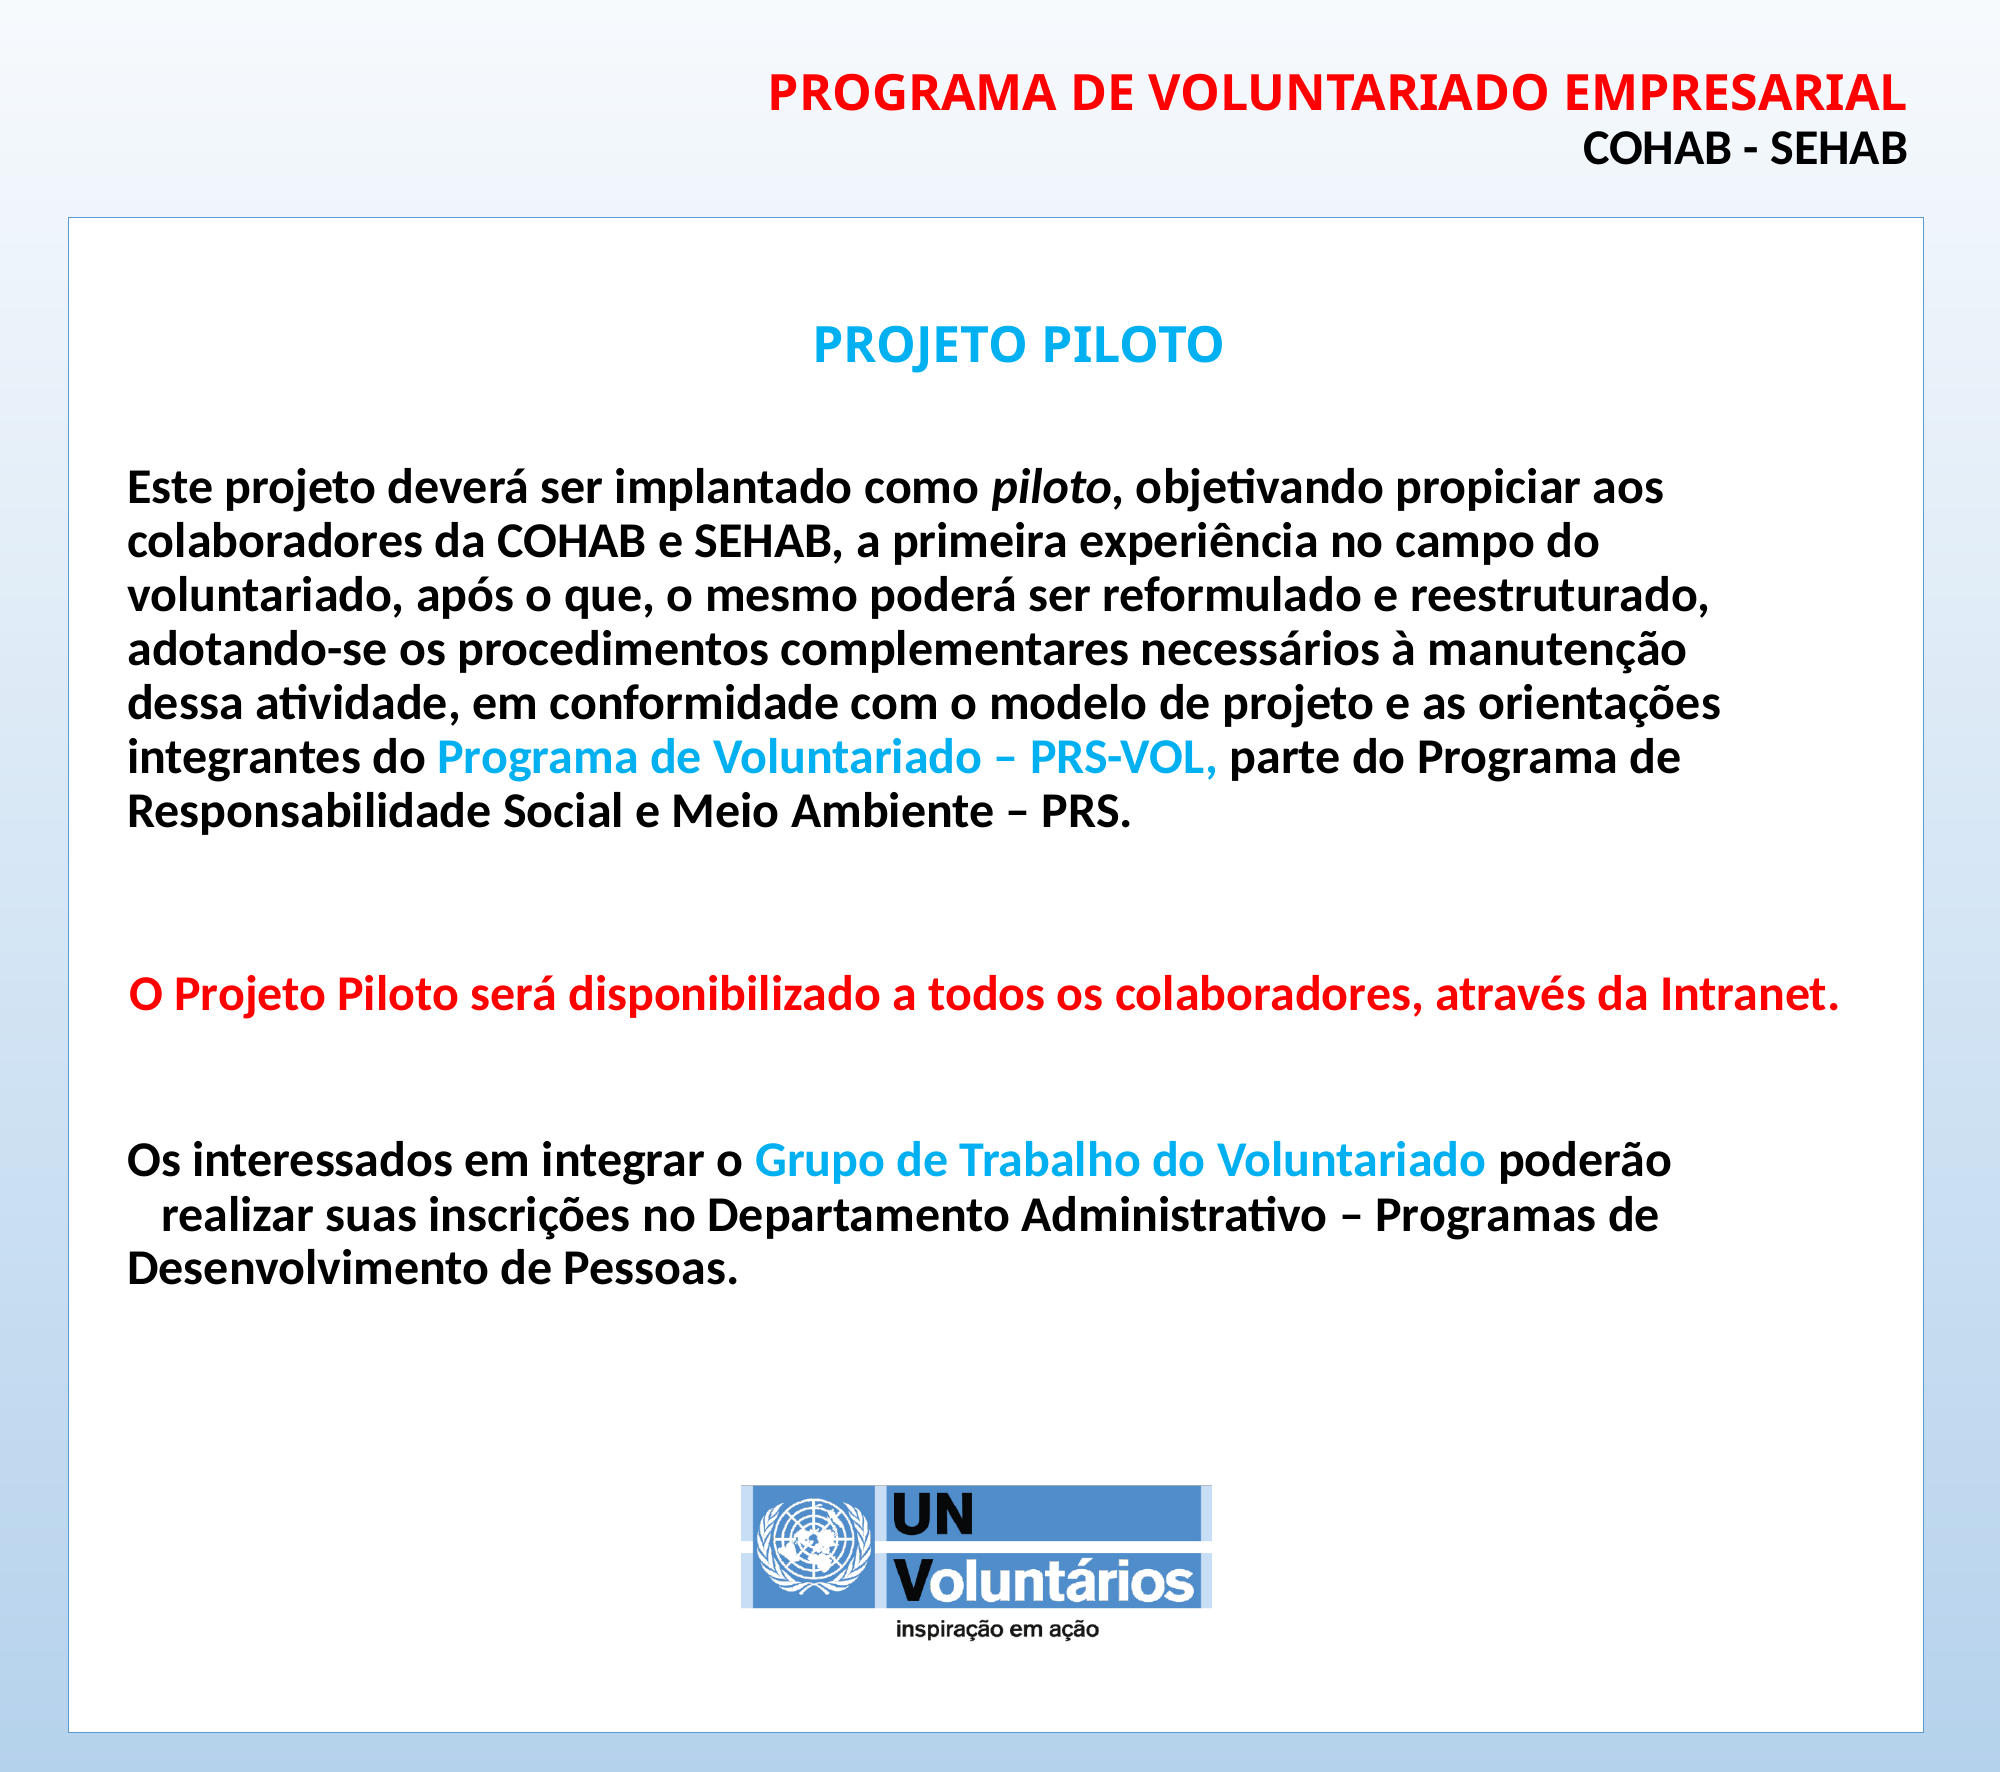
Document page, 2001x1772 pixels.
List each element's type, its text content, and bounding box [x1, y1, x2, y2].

picture [740, 1473, 1212, 1647]
subtitle PROJETO PILOTO Este projeto deverá ser implantado como piloto, objetivando propiciar aos colaboradores da COHAB e SEHAB, a primeira experiência no campo do voluntariado, após o que, o mesmo poderá ser reformulado e reestruturado, adotando-se os procedimentos complementares necessários à manutenção dessa atividade, em conformidade com o modelo de projeto e as orientações integrantes do Programa de Voluntariado – PRS-VOL, parte do Programa de Responsabilidade Social e Meio Ambiente – PRS. O Projeto Piloto será disponibilizado a todos os colaboradores, através da Intranet. Os interessados em integrar o Grupo de Trabalho do Voluntariado poderão realizar suas inscrições no Departamento Administrativo – Programas de Desenvolvimento de Pessoas. [68, 217, 1924, 1733]
title PROGRAMA DE VOLUNTARIADO EMPRESARIAL COHAB - SEHAB [68, 65, 1924, 184]
